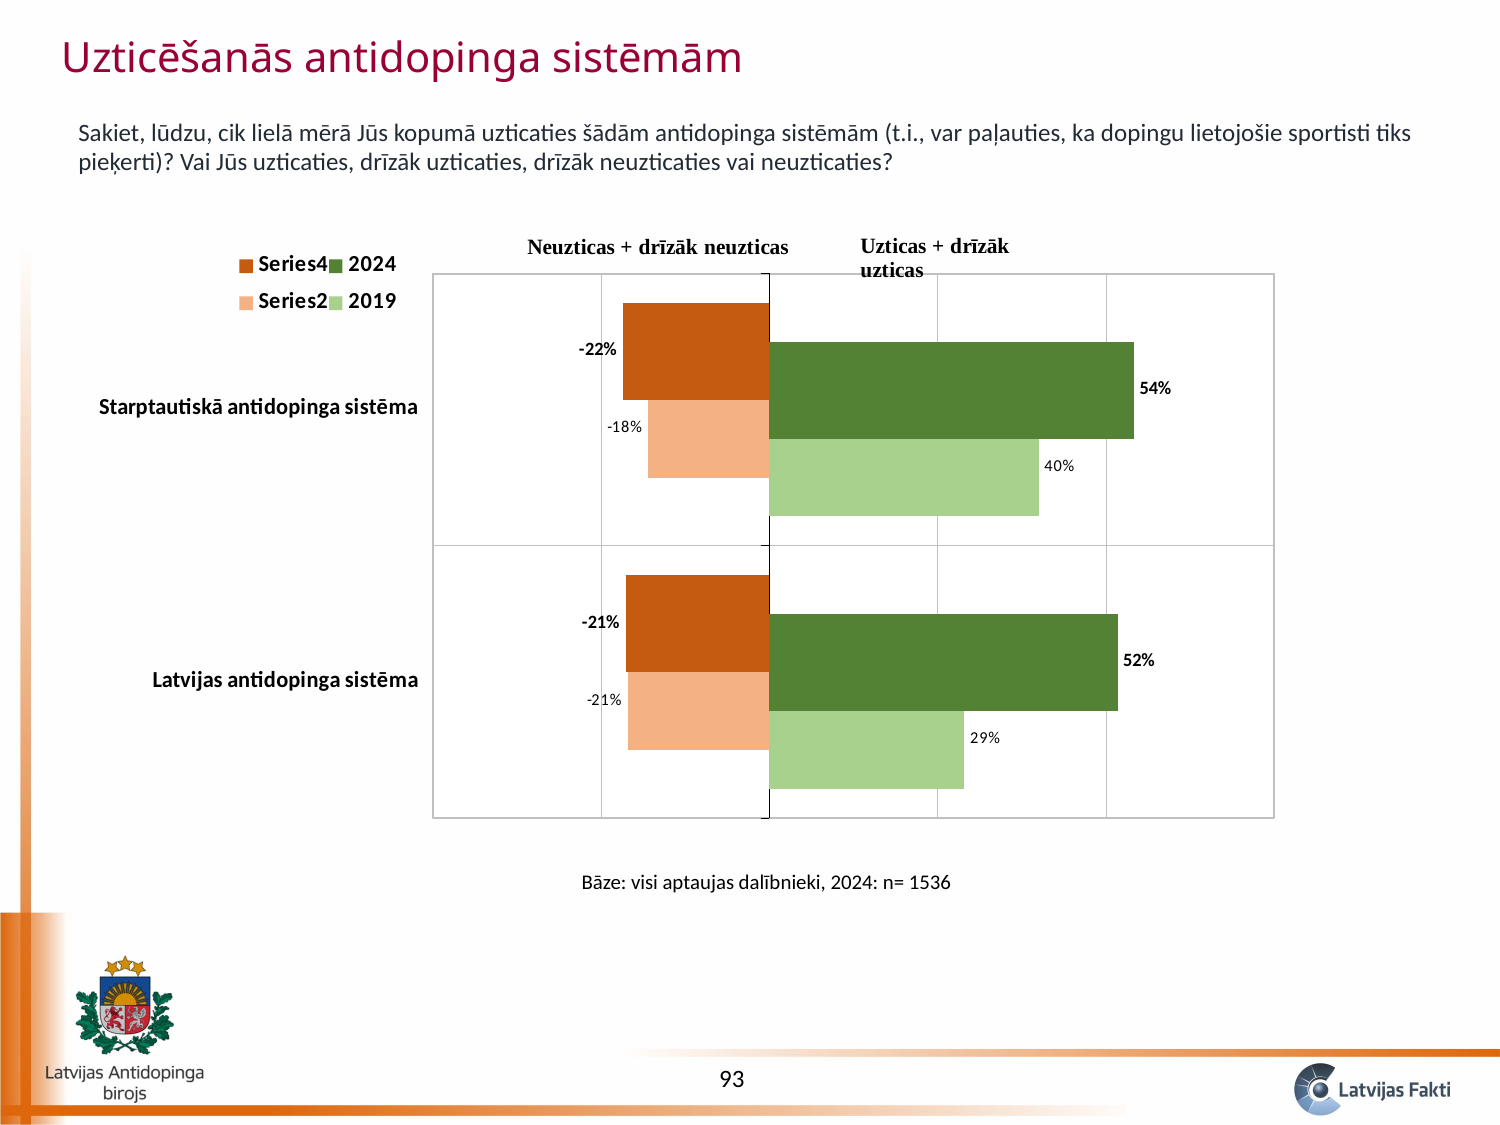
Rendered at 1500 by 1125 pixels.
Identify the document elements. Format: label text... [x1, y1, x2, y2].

chart [99, 218, 1278, 819]
text_box Bāze: visi aptaujas dalībnieki, 2024: n= 1536 [566, 860, 967, 901]
picture [0, 0, 1500, 1125]
text_box Uzticēšanās antidopinga sistēmām [46, 23, 1453, 97]
text_box 93 [556, 1047, 907, 1108]
text_box Sakiet, lūdzu, cik lielā mērā Jūs kopumā uzticaties šādām antidopinga sistēmām (t.i., var paļauties, ka dopingu lietojošie sportisti tiks pieķerti)? Vai Jūs uzticaties, drīzāk uzticaties, drīzāk neuzticaties vai neuzticaties? [63, 108, 1470, 197]
